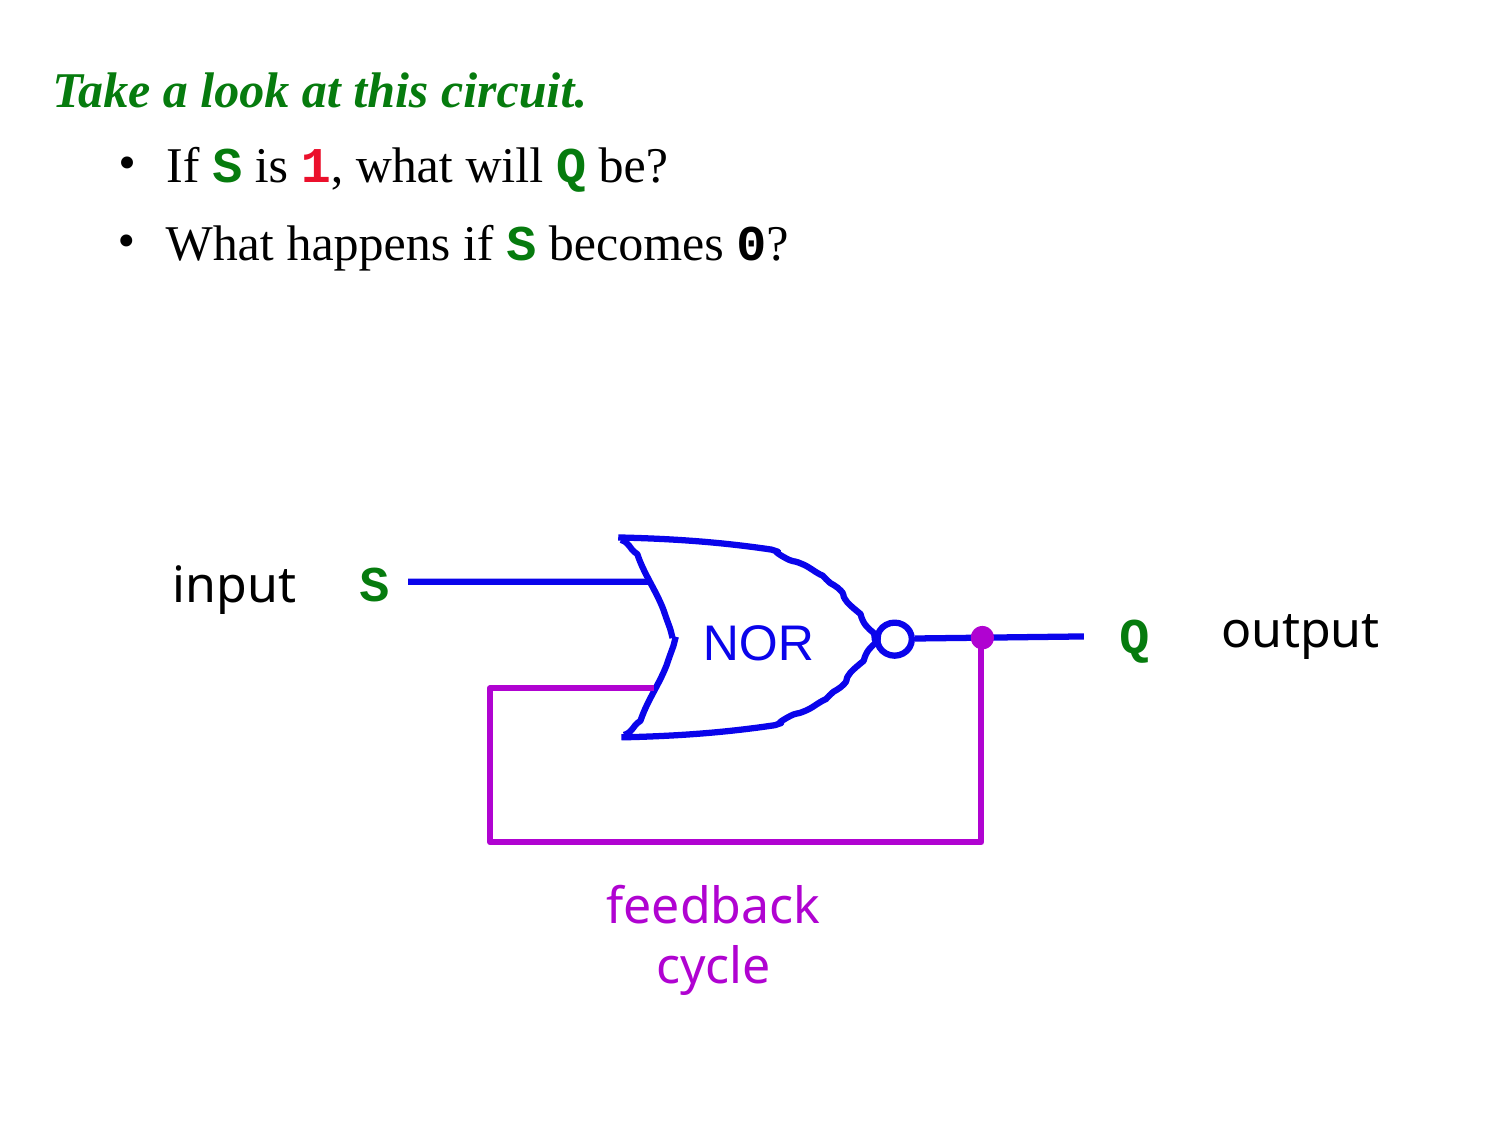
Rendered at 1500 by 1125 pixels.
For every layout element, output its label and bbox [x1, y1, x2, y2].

text_box [99, 537, 1435, 843]
text_box [570, 866, 857, 1002]
text_box [102, 203, 1188, 278]
text_box [37, 49, 939, 200]
